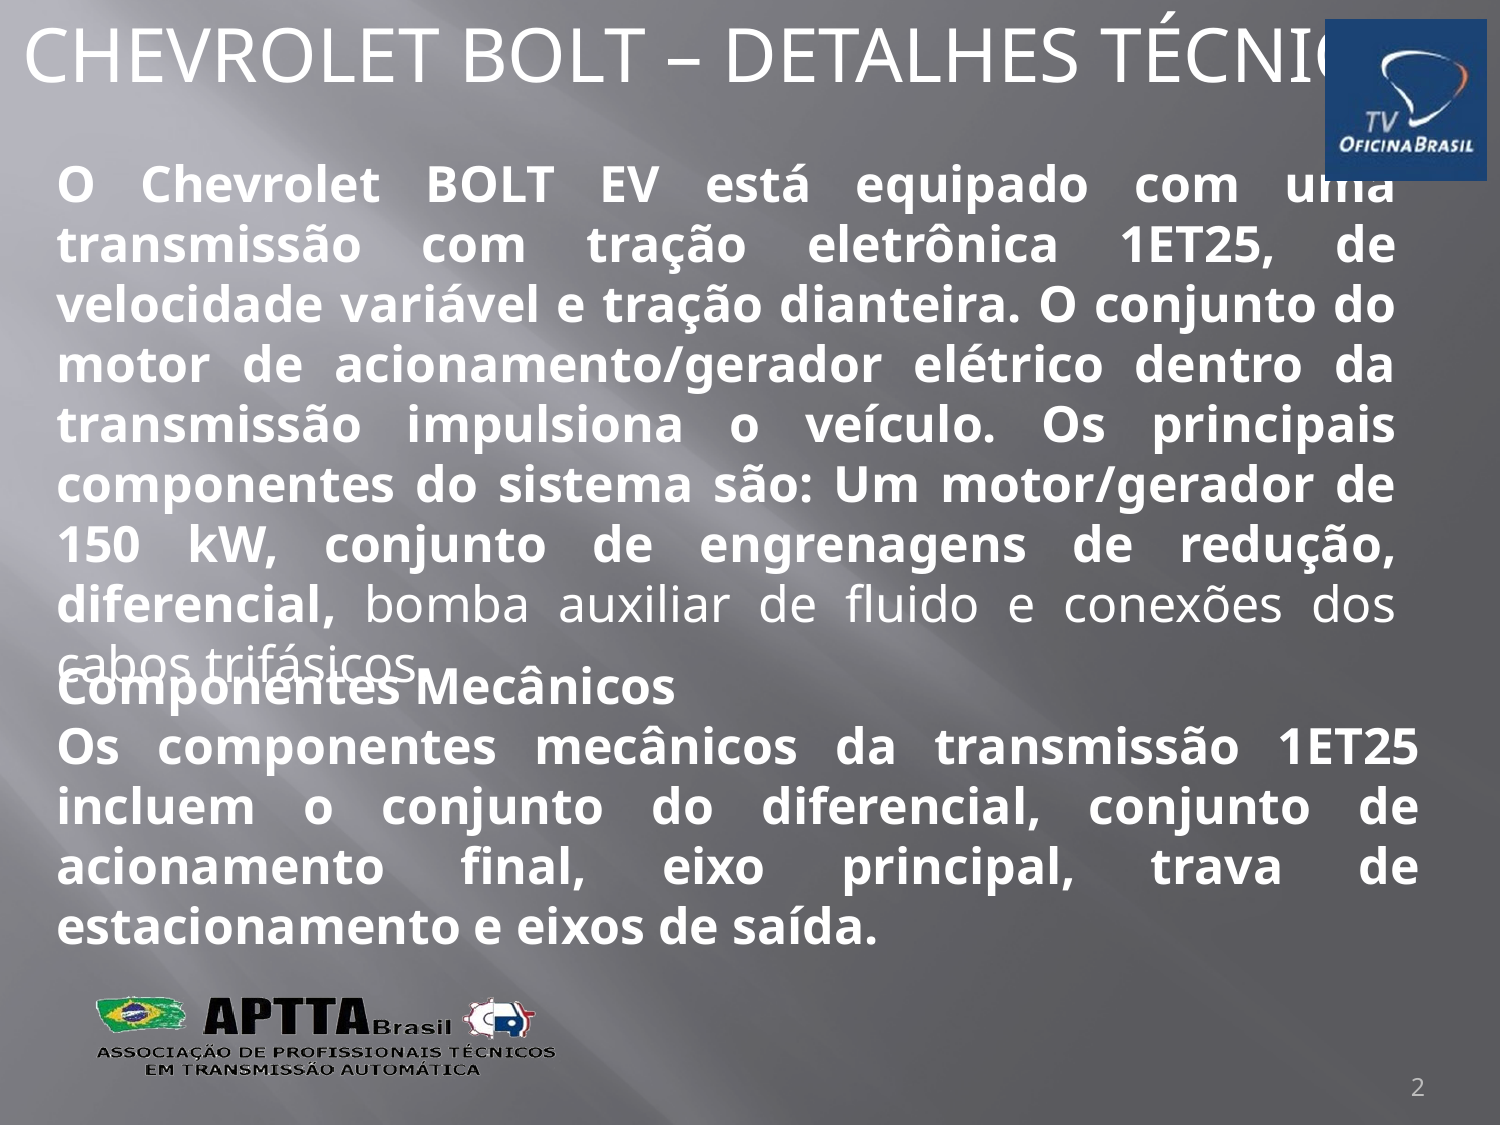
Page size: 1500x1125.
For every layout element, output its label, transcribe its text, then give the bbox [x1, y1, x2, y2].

picture [91, 987, 562, 1081]
slide_number 2 [1299, 1052, 1425, 1113]
picture [1324, 18, 1487, 181]
text_box Componentes Mecânicos Os componentes mecânicos da transmissão 1ET25 incluem o conjunto do diferencial, conjunto de acionamento final, eixo principal, trava de estacionamento e eixos de saída. [41, 647, 1436, 963]
text_box O Chevrolet BOLT EV está equipado com uma transmissão com tração eletrônica 1ET25, de velocidade variável e tração dianteira. O conjunto do motor de acionamento/gerador elétrico dentro da transmissão impulsiona o veículo. Os principais componentes do sistema são: Um motor/gerador de 150 kW, conjunto de engrenagens de redução, diferencial, bomba auxiliar de fluido e conexões dos cabos trifásicos. [41, 145, 1412, 647]
text_box CHEVROLET BOLT – DETALHES TÉCNICOS [0, 0, 1483, 232]
